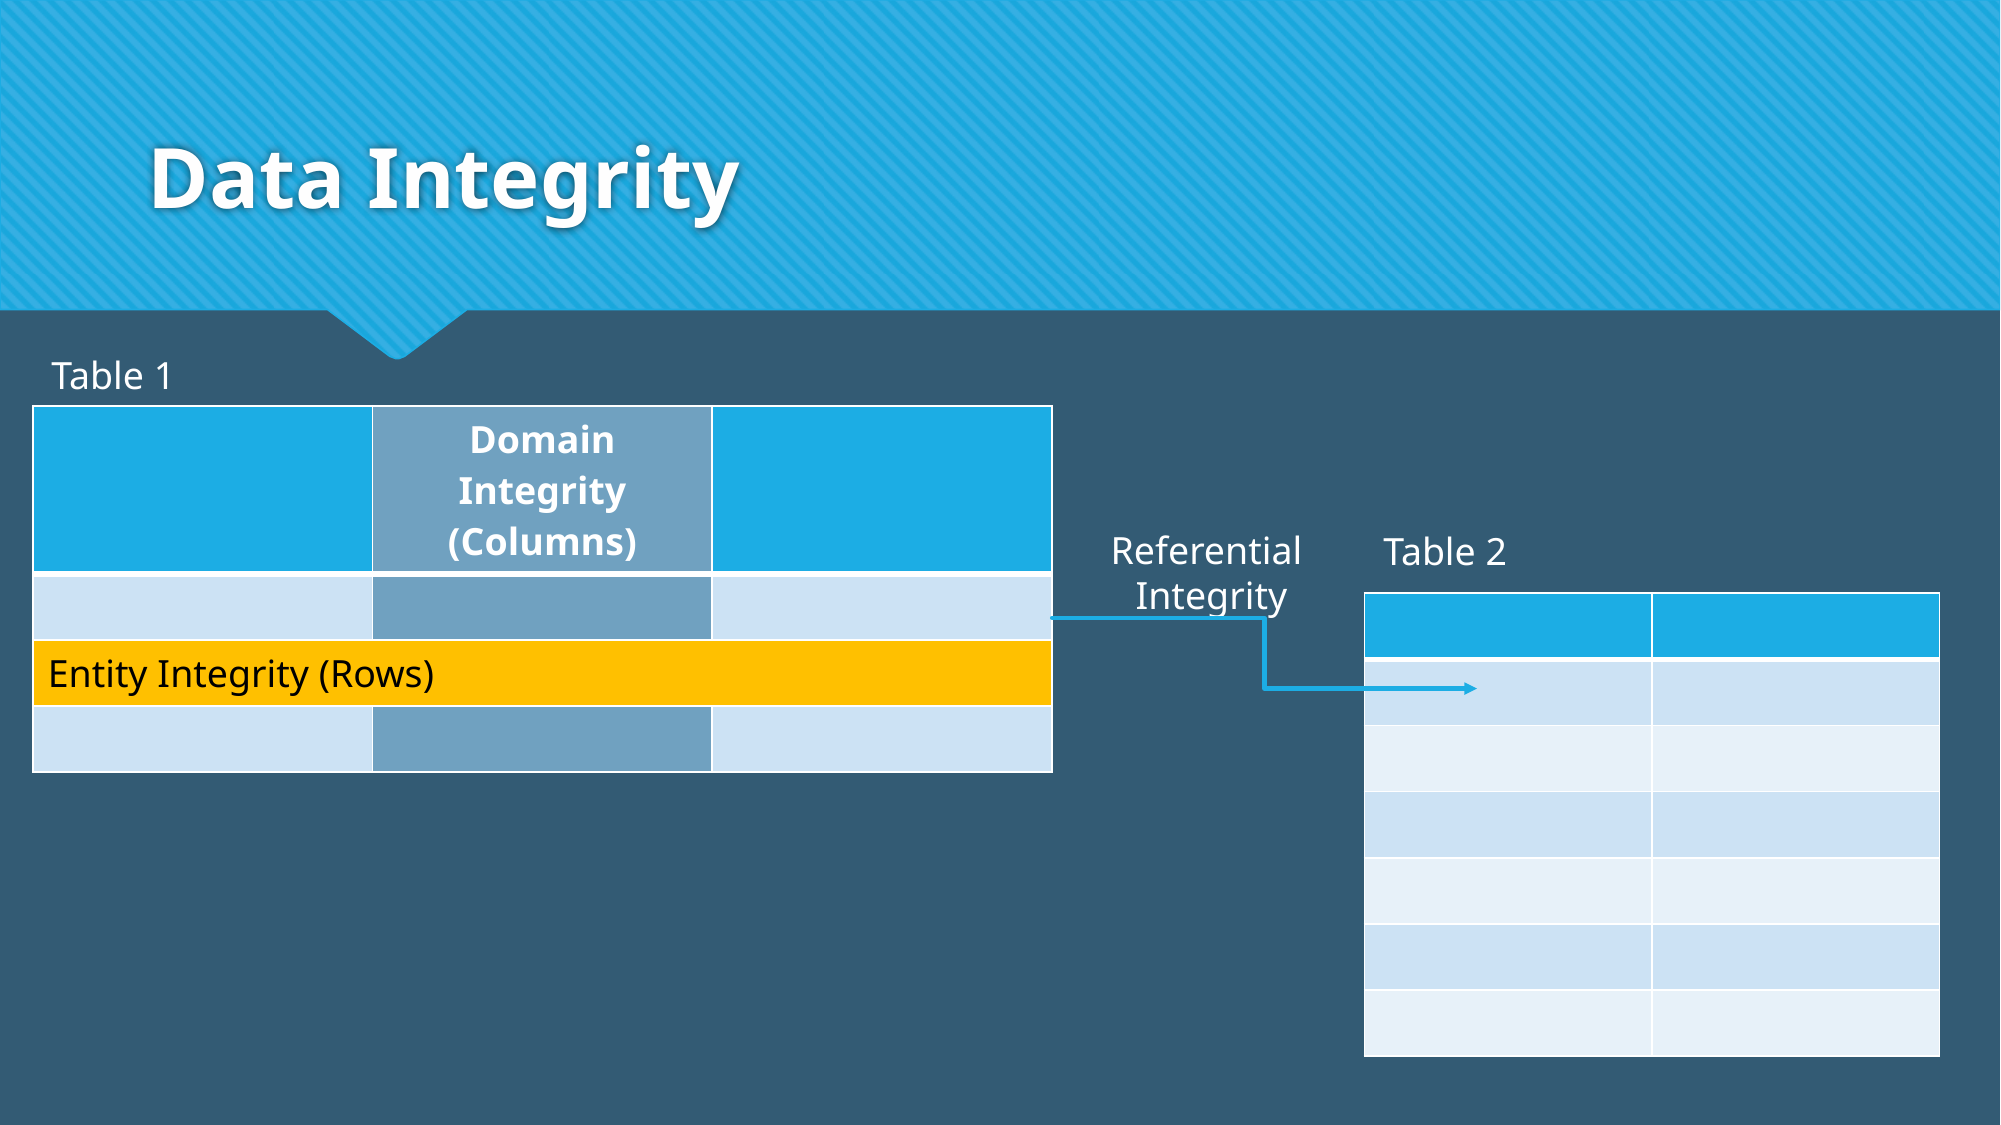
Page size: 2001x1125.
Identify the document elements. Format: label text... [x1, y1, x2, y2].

table_cell [1653, 792, 1939, 857]
table_cell [1365, 991, 1651, 1055]
table_cell [373, 577, 711, 639]
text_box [1051, 617, 1478, 689]
table_header [713, 407, 1051, 571]
table_cell Entity Integrity (Rows) [34, 641, 1051, 705]
table_header Domain Integrity (Columns) [373, 407, 711, 571]
table_cell [1365, 726, 1651, 791]
table_cell [1653, 925, 1939, 989]
table_cell [1653, 991, 1939, 1055]
table_cell [1653, 662, 1939, 725]
table_cell [713, 577, 1051, 639]
table_cell [1653, 859, 1939, 923]
table_cell [1365, 925, 1651, 989]
title Data Integrity [132, 73, 1868, 233]
text_box Table 2 [1368, 520, 1523, 581]
table_cell [373, 707, 711, 771]
table_cell [1653, 726, 1939, 791]
table_cell [34, 577, 372, 639]
table_cell [1365, 662, 1651, 725]
table_cell [1365, 792, 1651, 857]
text_box Referential Integrity [1095, 519, 1318, 617]
table_header [34, 407, 372, 571]
table_cell [34, 707, 372, 771]
table_header [1365, 594, 1651, 657]
table_header [1653, 594, 1939, 657]
table_cell [713, 707, 1051, 771]
table_cell [1365, 859, 1651, 923]
text_box Table 1 [36, 345, 191, 405]
